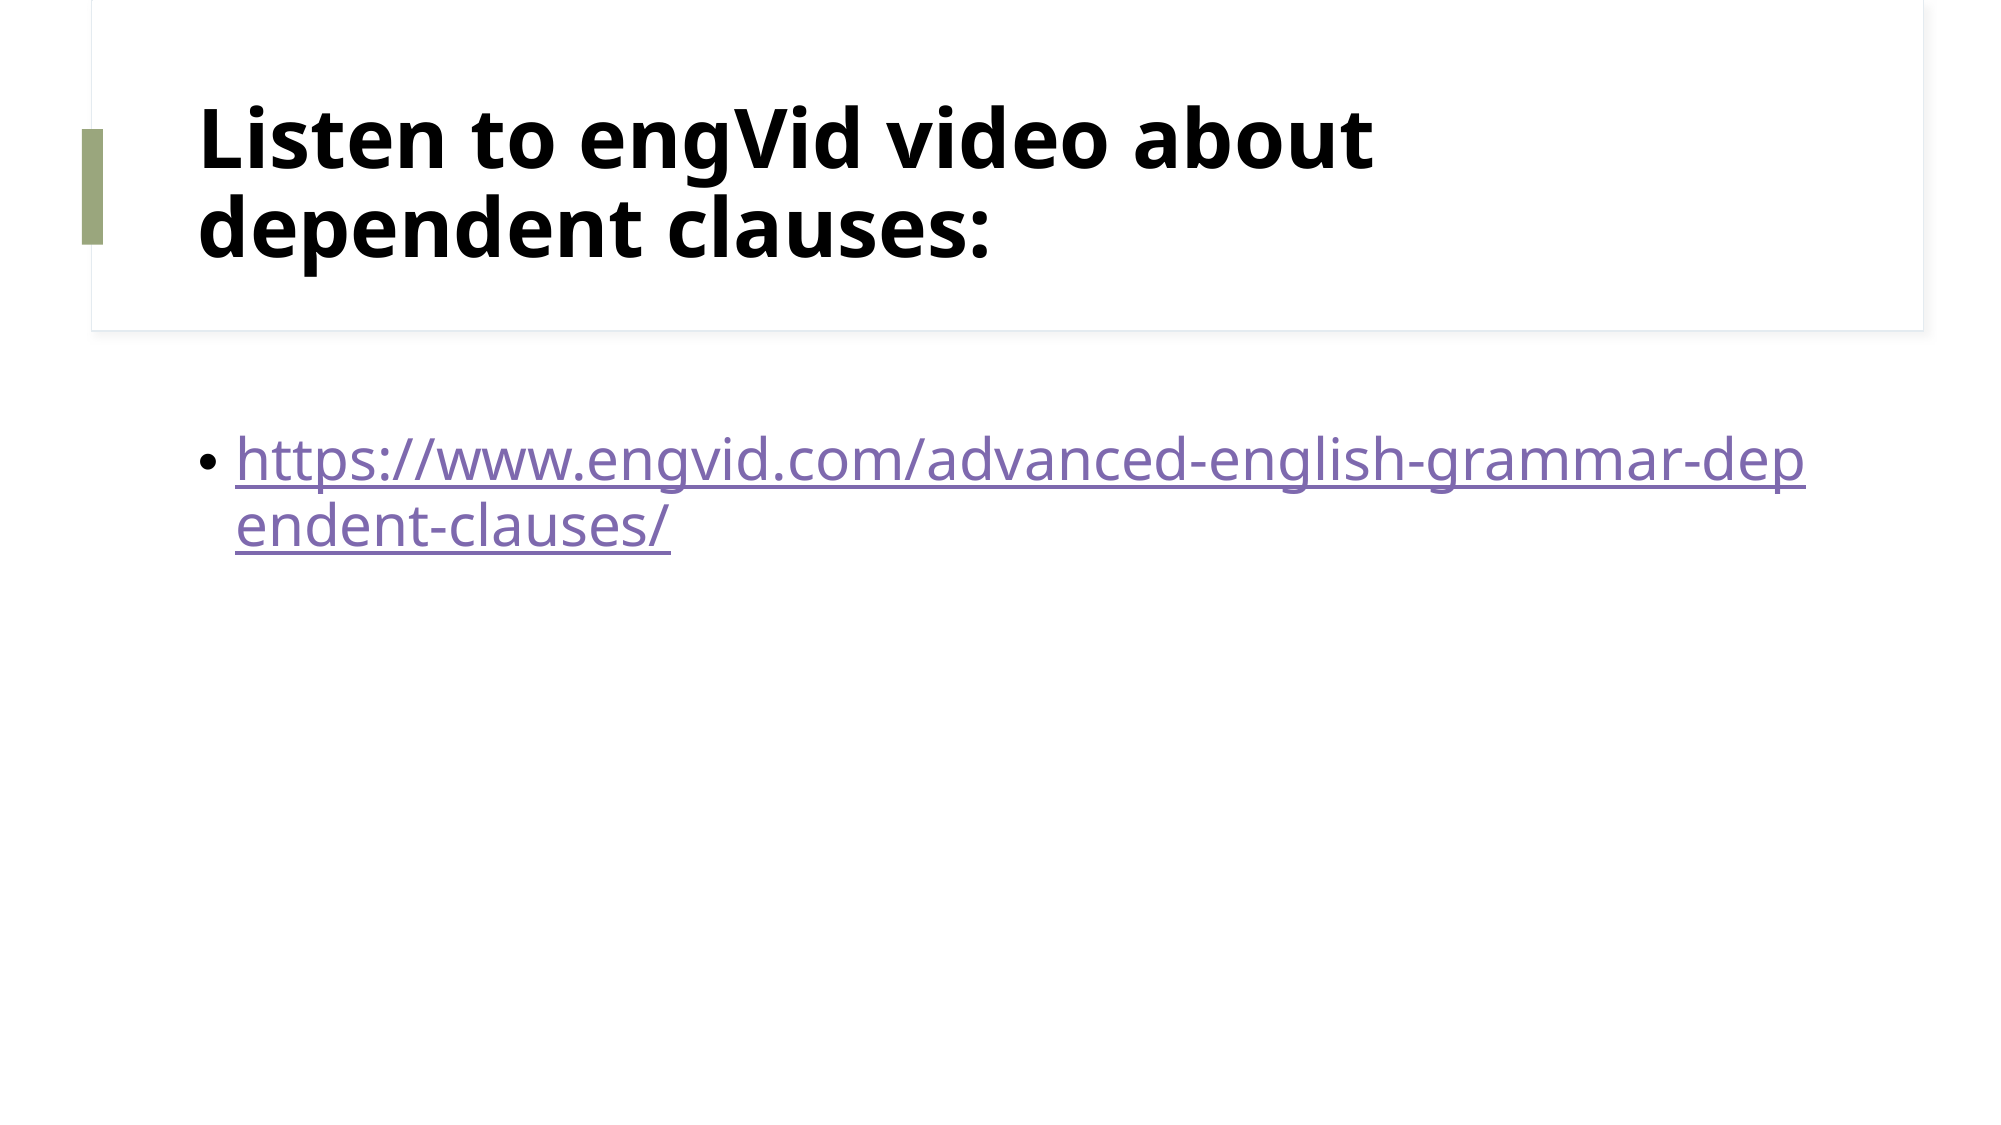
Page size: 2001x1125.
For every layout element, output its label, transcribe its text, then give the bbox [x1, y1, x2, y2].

title Listen to engVid video about dependent clauses: [183, 90, 1851, 284]
list https://www.engvid.com/advanced-english-grammar-dependent-clauses/ [183, 406, 1851, 1013]
